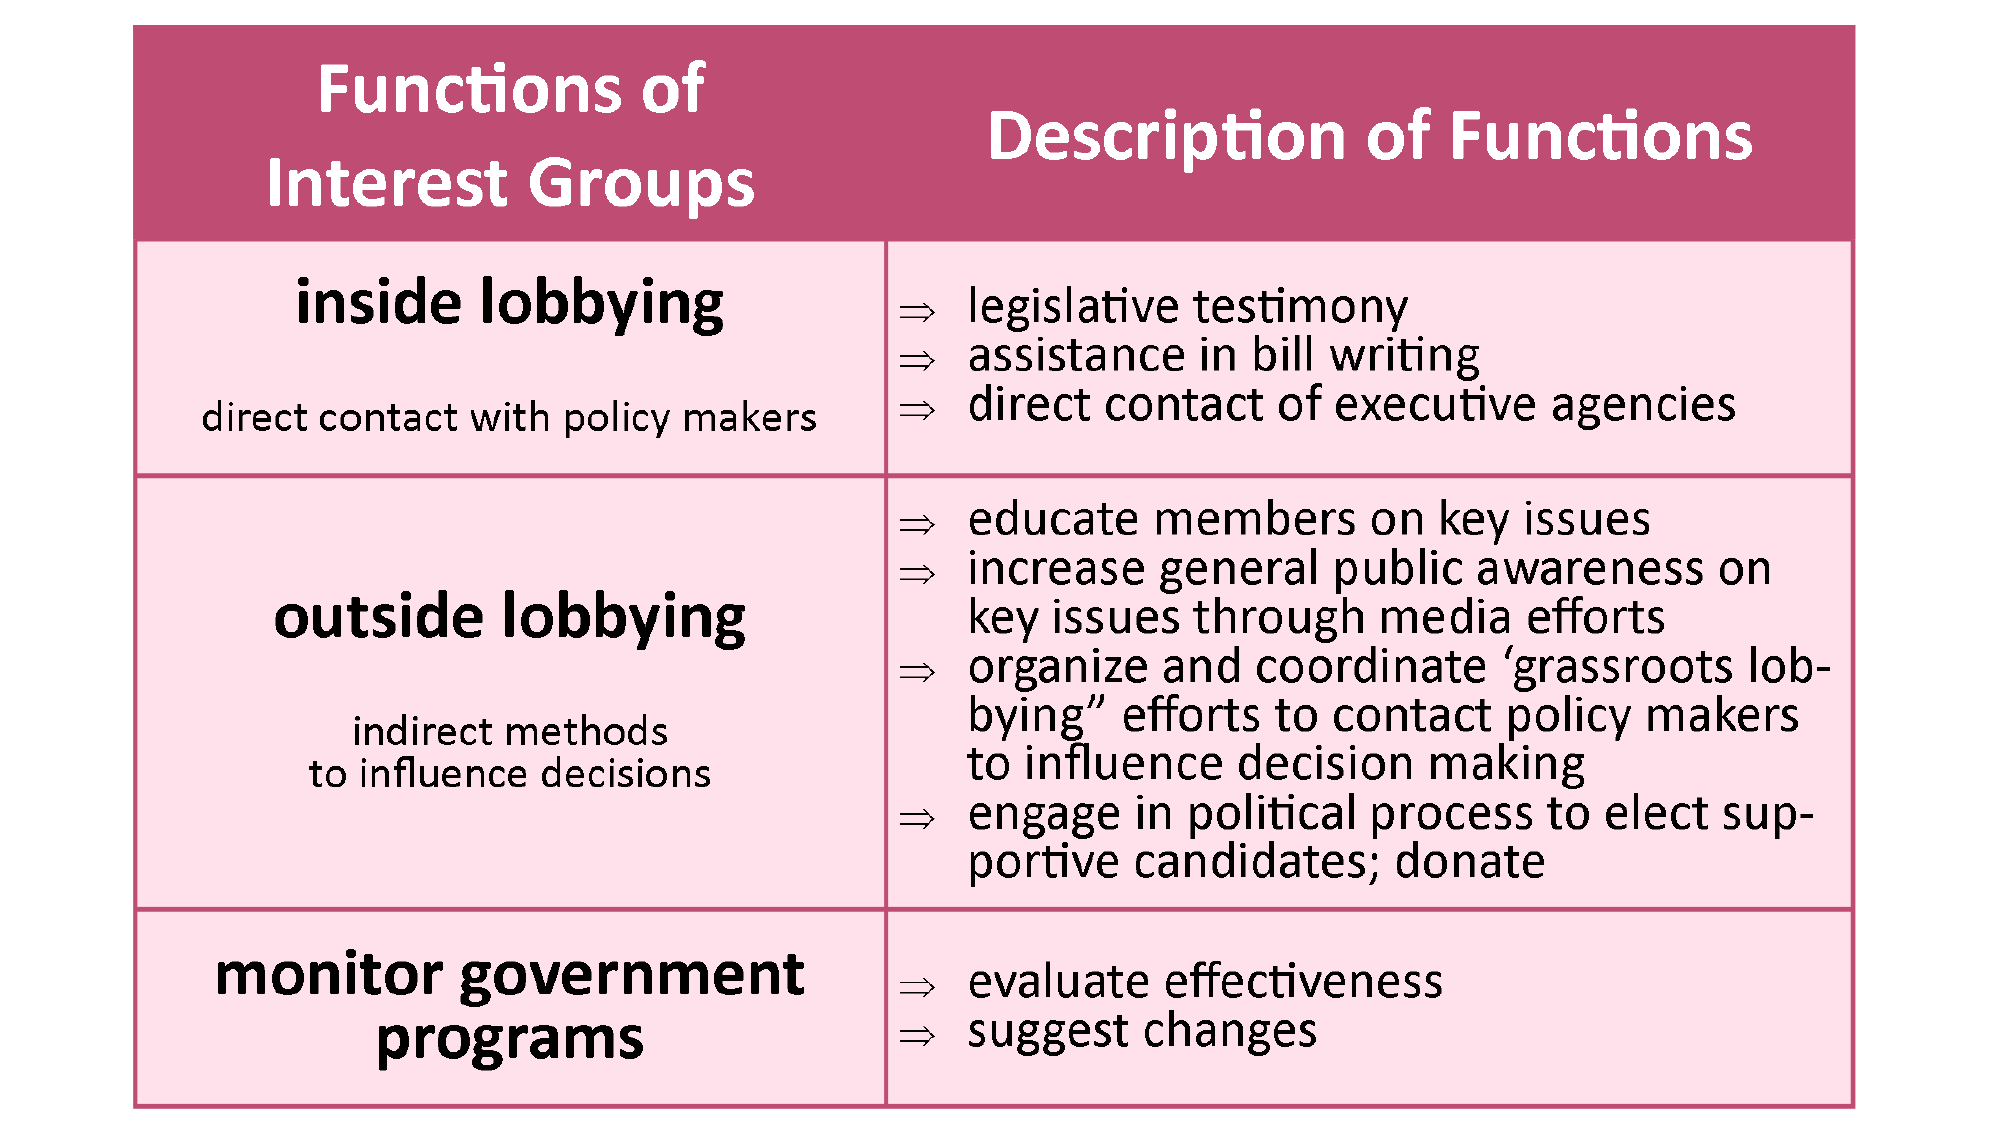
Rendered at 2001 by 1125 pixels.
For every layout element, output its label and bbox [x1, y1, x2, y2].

picture [101, 0, 1899, 1125]
